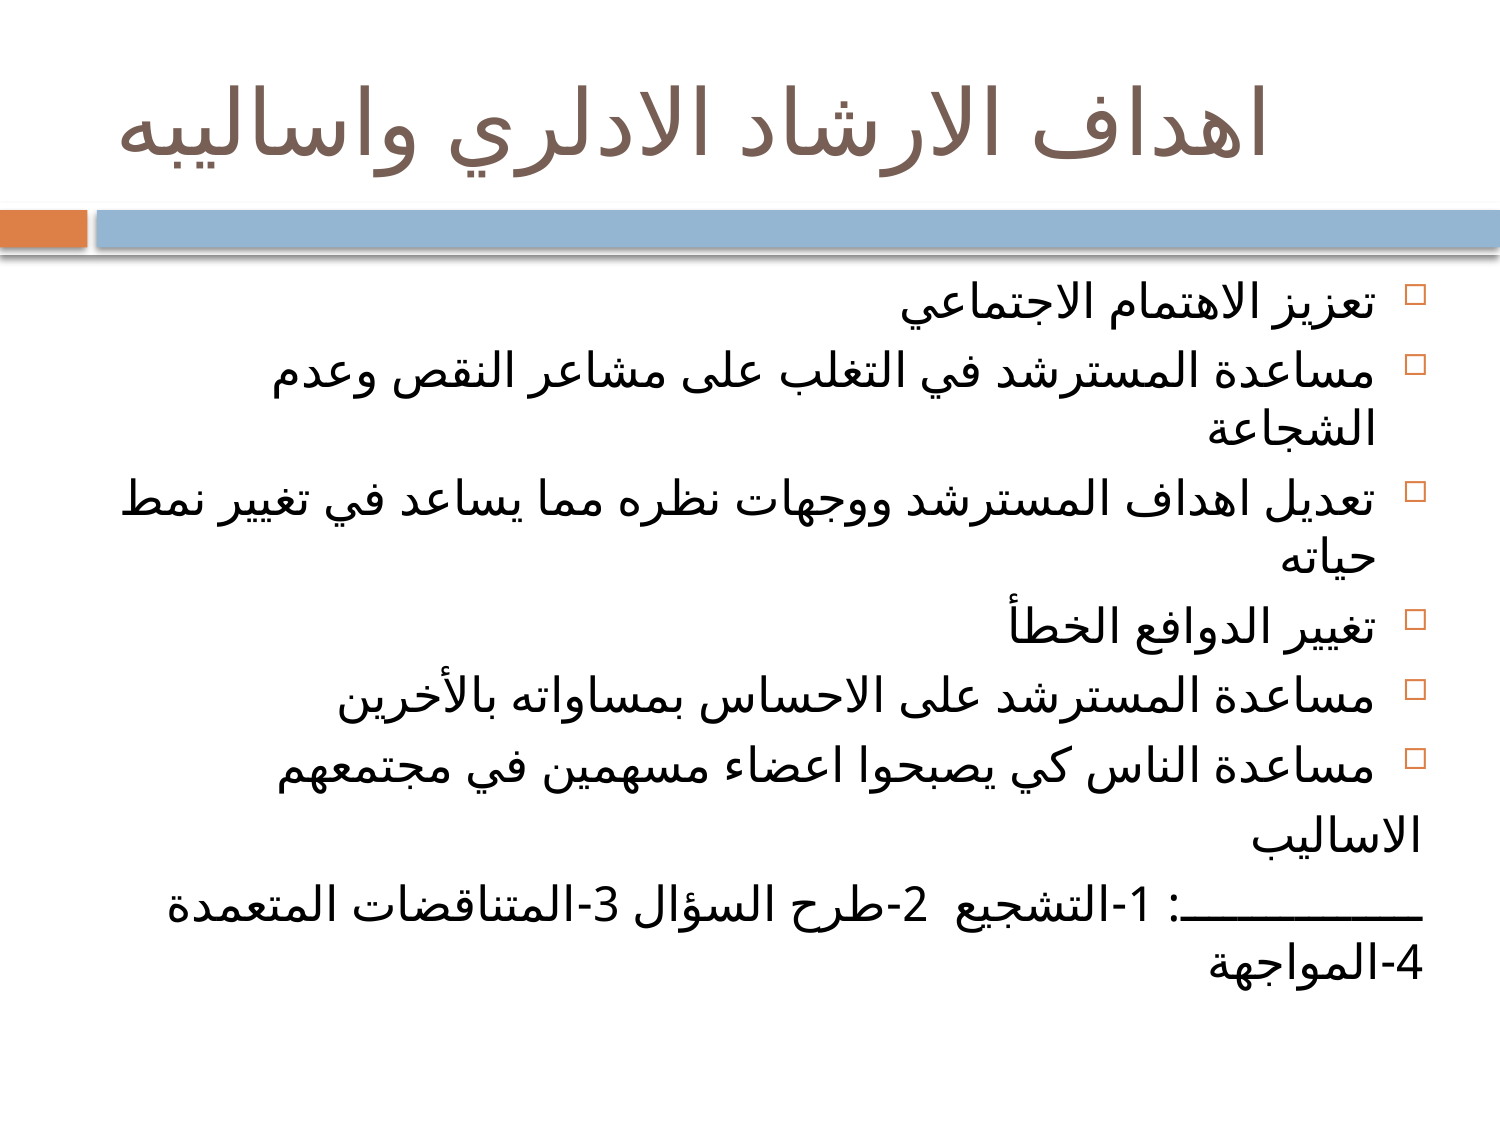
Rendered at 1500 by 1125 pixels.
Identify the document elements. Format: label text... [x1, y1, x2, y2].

list تعزيز الاهتمام الاجتماعي مساعدة المسترشد في التغلب على مشاعر النقص وعدم الشجاعة تعديل اهداف المسترشد ووجهات نظره مما يساعد في تغيير نمط حياته تغيير الدوافع الخطأ مساعدة المسترشد على الاحساس بمساواته بالأخرين مساعدة الناس كي يصبحوا اعضاء مسهمين في مجتمعهم الاساليب ـــــــــــــــــ: 1-التشجيع 2-طرح السؤال 3-المتناقضات المتعمدة 4-المواجهة [100, 262, 1438, 1000]
title اهداف الارشاد الادلري واساليبه [100, 37, 1438, 200]
